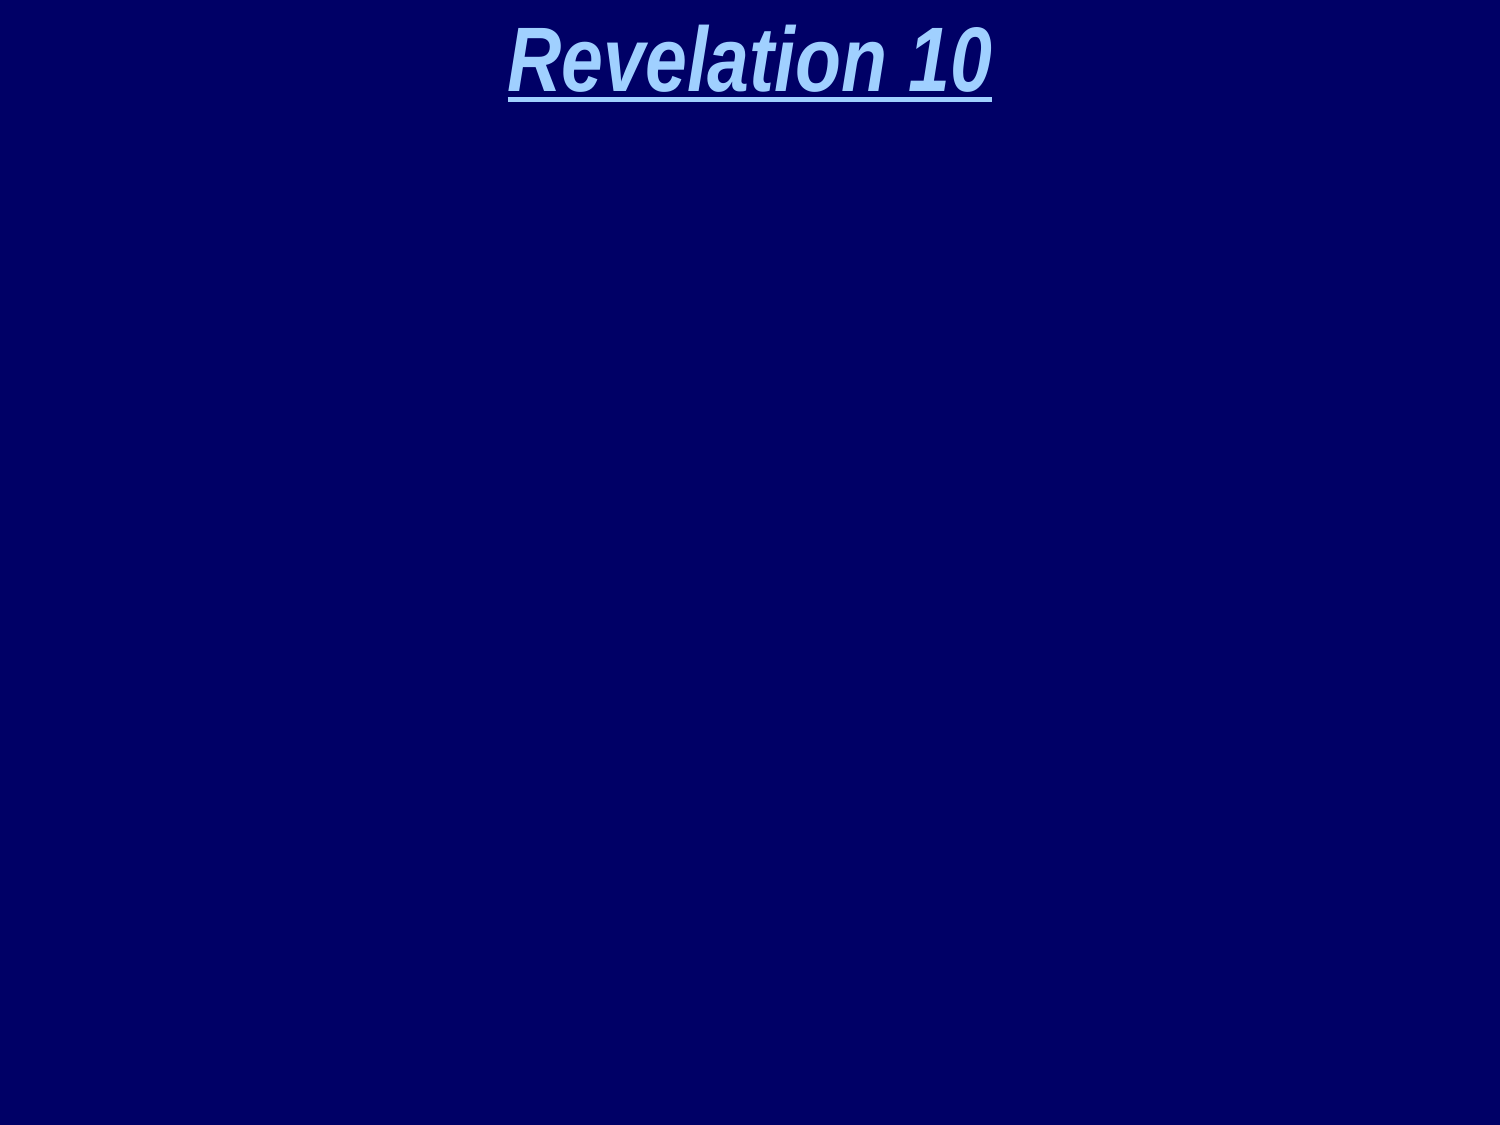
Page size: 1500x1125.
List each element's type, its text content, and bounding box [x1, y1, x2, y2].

title Revelation 10 [0, 0, 1500, 200]
